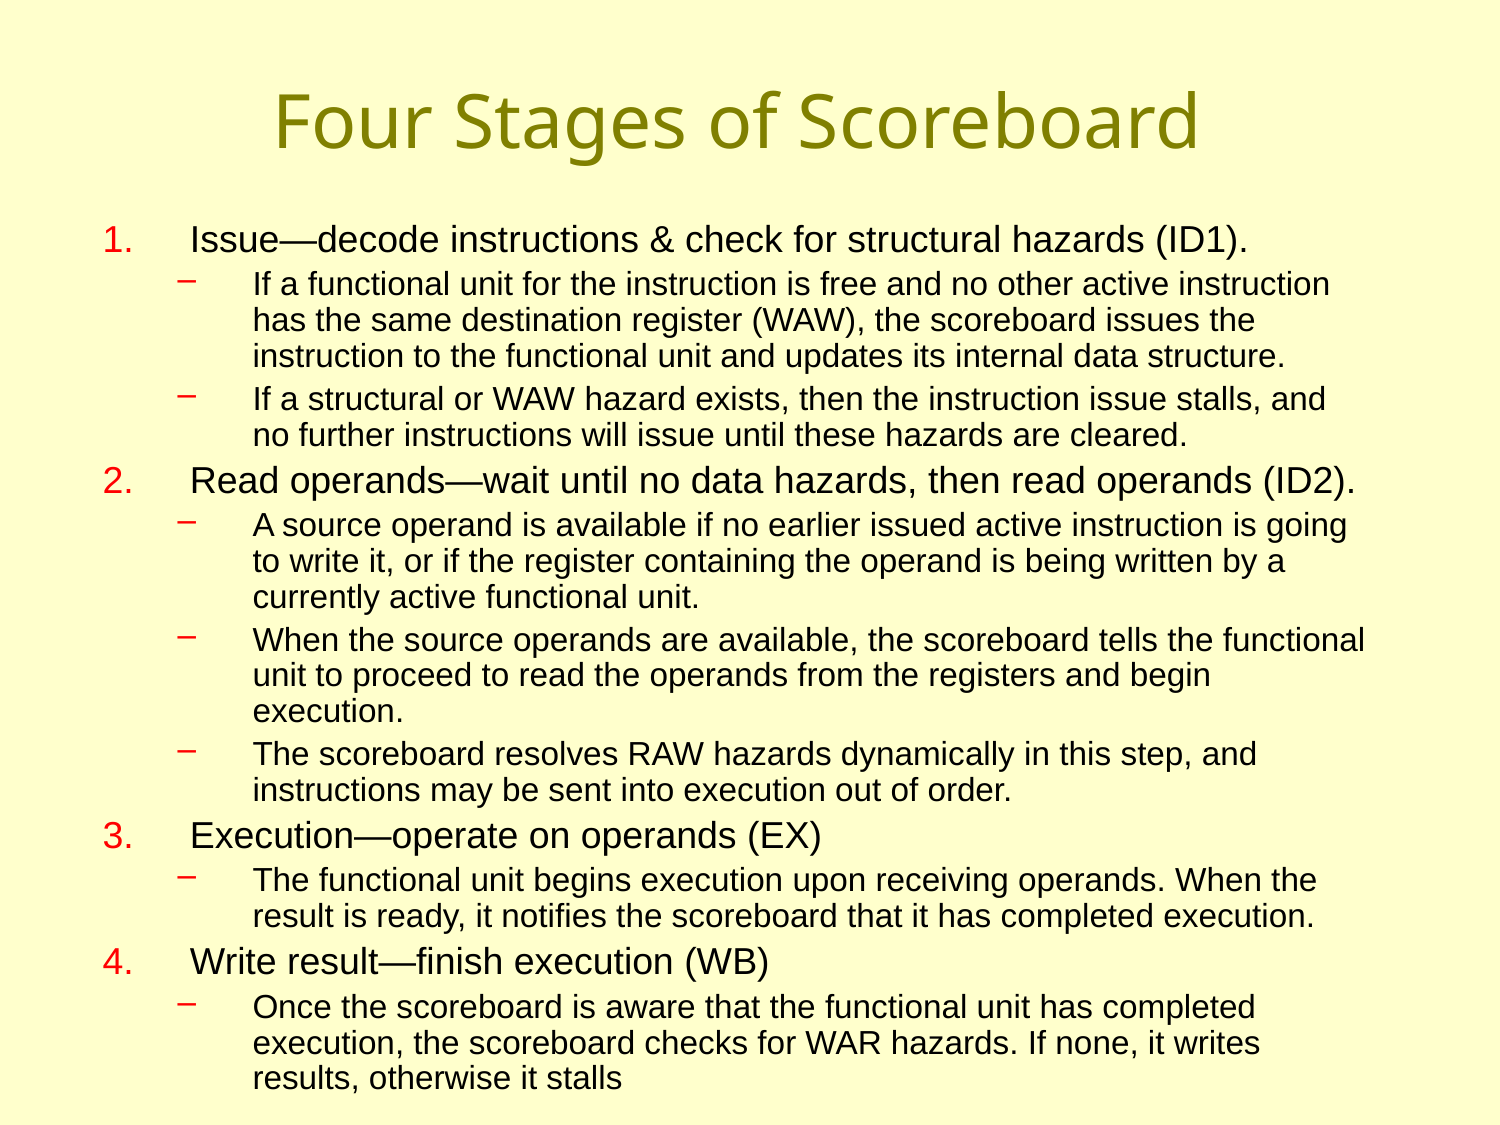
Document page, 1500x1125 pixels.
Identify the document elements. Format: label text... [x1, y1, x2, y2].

title Four Stages of Scoreboard [87, 24, 1388, 212]
list Issue—decode instructions & check for structural hazards (ID1). If a functional unit for the instruction is free and no other active instruction has the same destination register (WAW), the scoreboard issues the instruction to the functional unit and updates its internal data structure. If a structural or WAW hazard exists, then the instruction issue stalls, and no further instructions will issue until these hazards are cleared. Read operands—wait until no data hazards, then read operands (ID2). A source operand is available if no earlier issued active instruction is going to write it, or if the register containing the operand is being written by a currently active functional unit. When the source operands are available, the scoreboard tells the functional unit to proceed to read the operands from the registers and begin execution. The scoreboard resolves RAW hazards dynamically in this step, and instructions may be sent into execution out of order. Execution—operate on operands (EX) The functional unit begins execution upon receiving operands. When the result is ready, it notifies the scoreboard that it has completed execution. Write result—finish execution (WB) Once the scoreboard is aware that the functional unit has completed execution, the scoreboard checks for WAR hazards. If none, it writes results, otherwise it stalls [87, 212, 1388, 1076]
